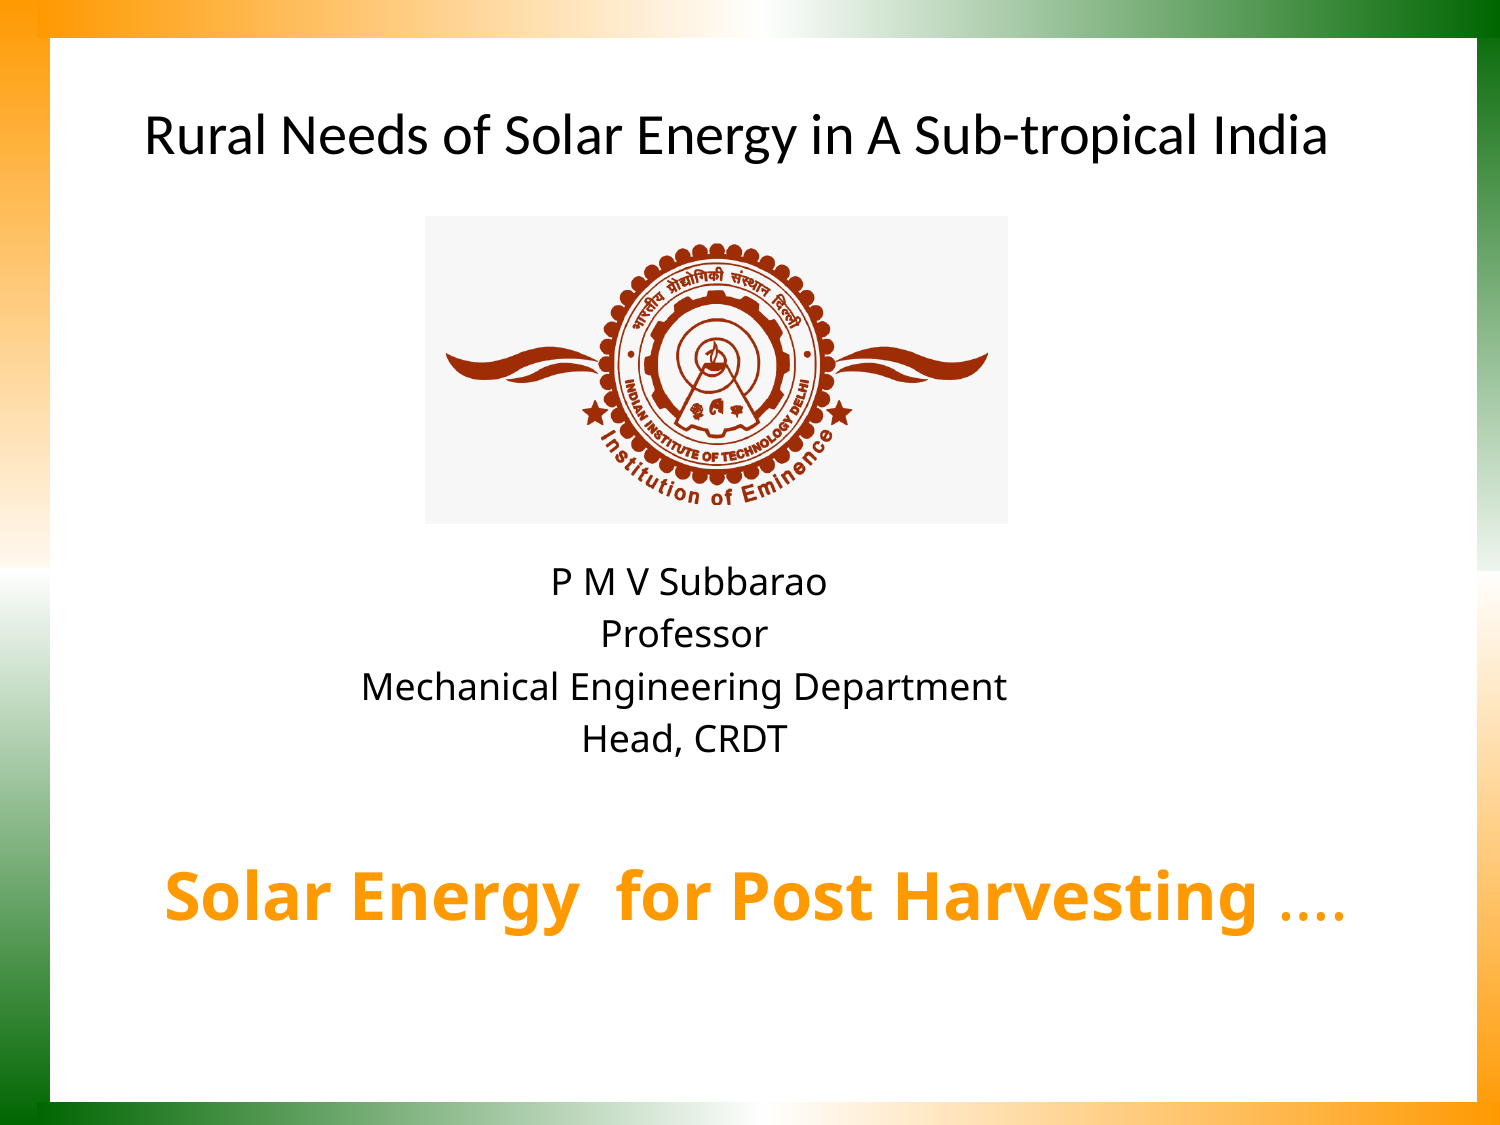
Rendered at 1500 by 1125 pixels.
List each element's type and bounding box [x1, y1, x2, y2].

picture [424, 216, 1009, 524]
text_box [0, 0, 1500, 1125]
